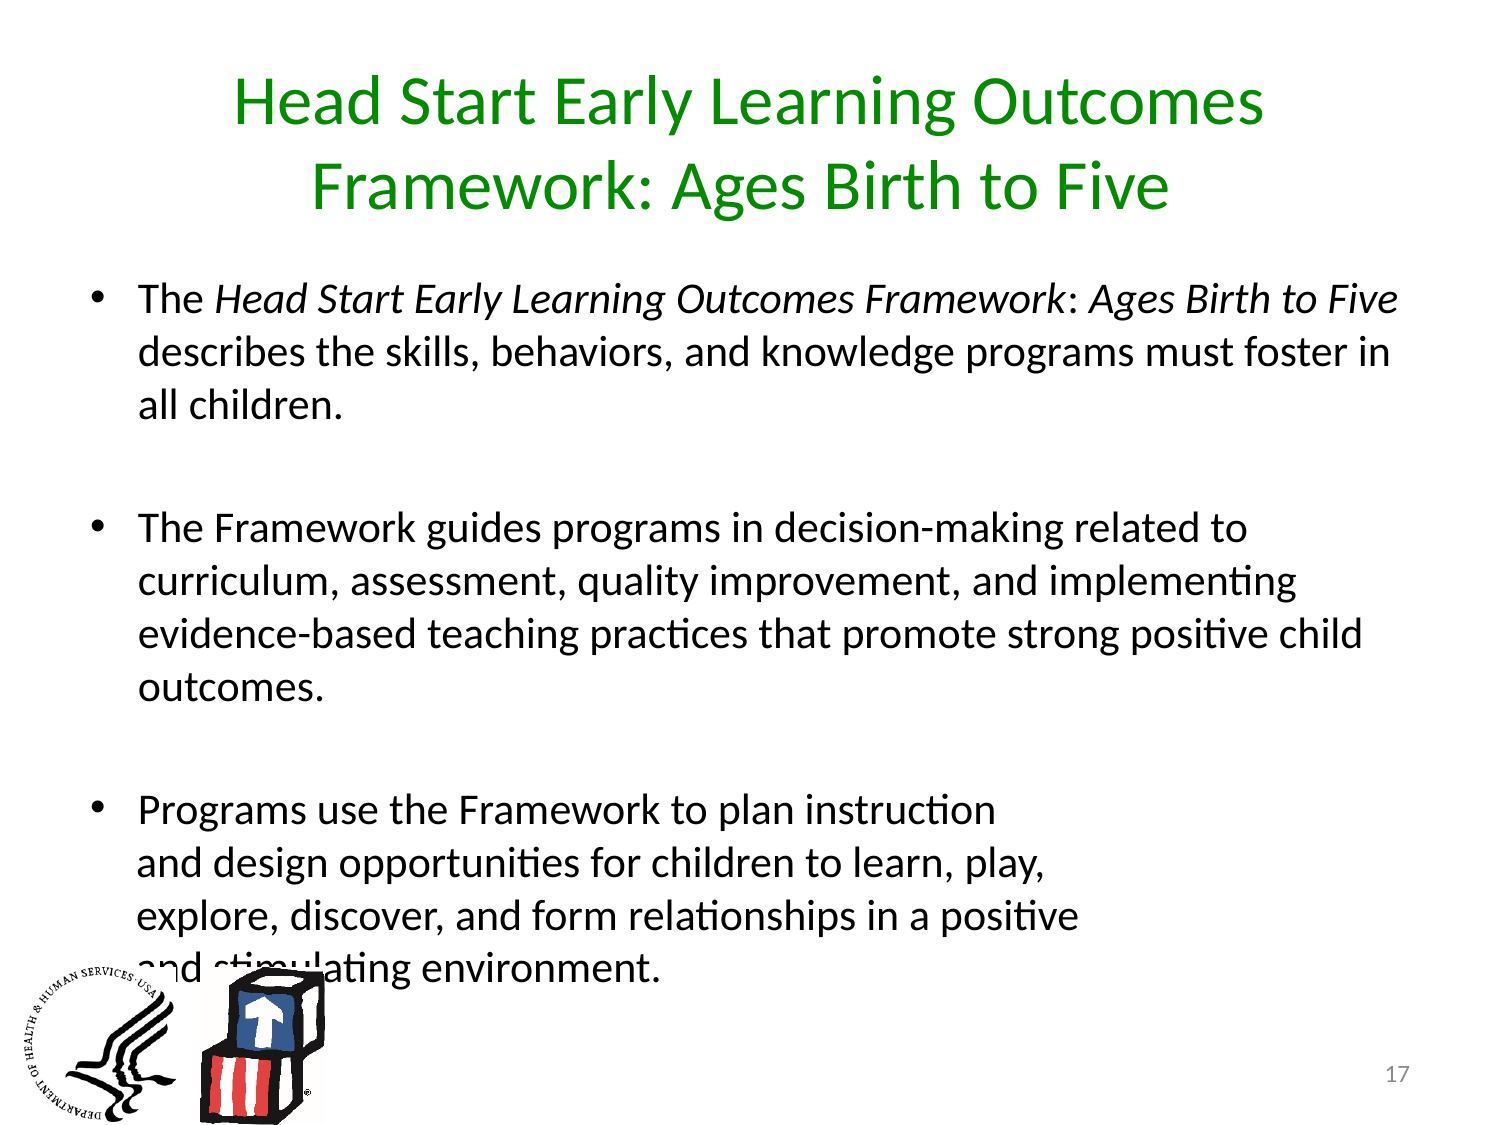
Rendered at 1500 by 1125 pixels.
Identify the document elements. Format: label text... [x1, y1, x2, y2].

slide_number 17 [1074, 1042, 1425, 1103]
list The Head Start Early Learning Outcomes Framework: Ages Birth to Five describes the skills, behaviors, and knowledge programs must foster in all children. The Framework guides programs in decision-making related to curriculum, assessment, quality improvement, and implementing evidence-based teaching practices that promote strong positive child outcomes. Programs use the Framework to plan instruction and design opportunities for children to learn, play, explore, discover, and form relationships in a positive and stimulating environment. [75, 262, 1425, 1005]
picture [199, 967, 325, 1125]
picture [24, 967, 177, 1122]
title Head Start Early Learning Outcomes Framework: Ages Birth to Five [75, 45, 1425, 233]
